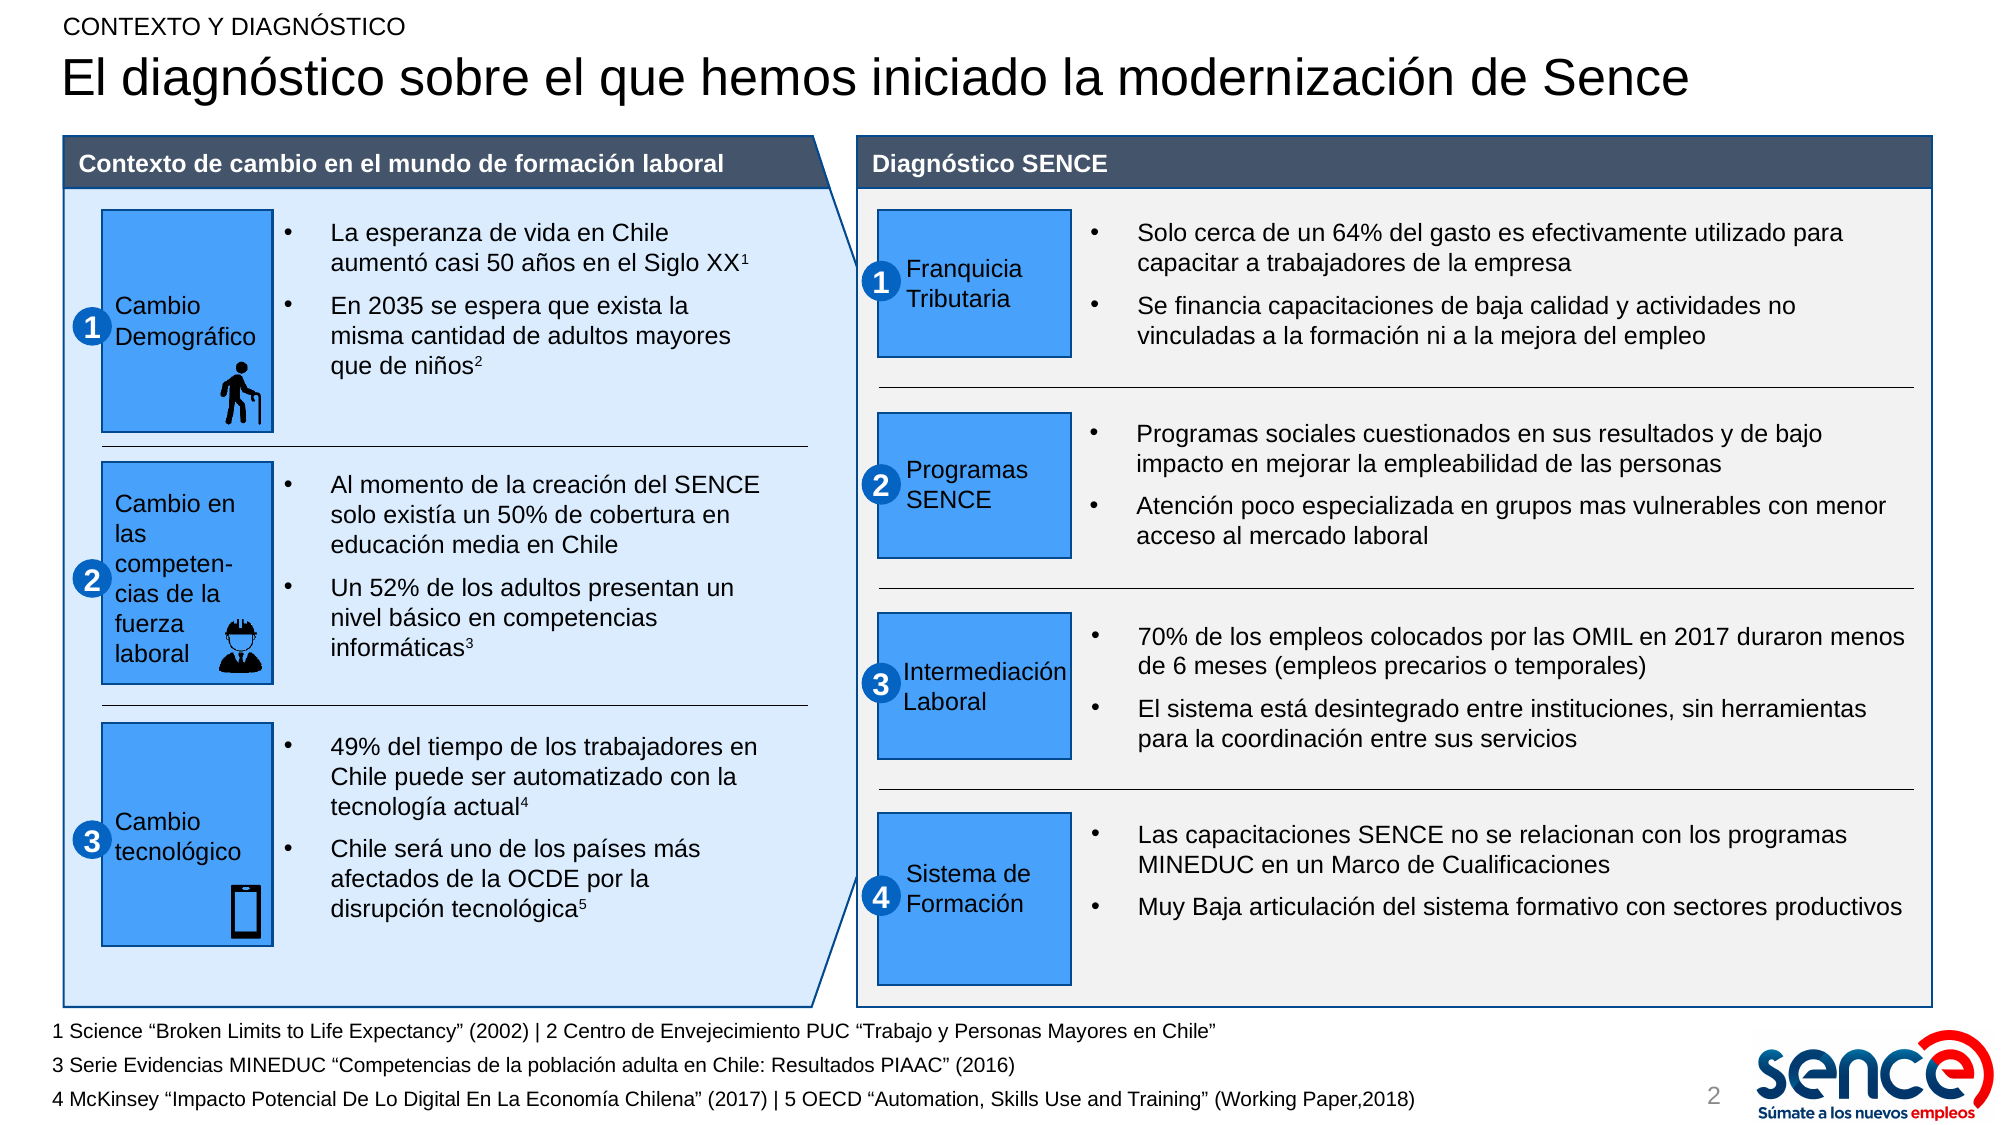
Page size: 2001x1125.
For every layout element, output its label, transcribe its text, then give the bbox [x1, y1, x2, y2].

text_box [101, 461, 274, 479]
text_box 49% del tiempo de los trabajadores en Chile puede ser automatizado con la tecnología actual4 Chile será uno de los países más afectados de la OCDE por la disrupción tecnológica5 [277, 722, 781, 930]
picture [216, 882, 275, 941]
picture [1753, 1028, 1996, 1123]
text_box [101, 358, 274, 433]
text_box [101, 209, 274, 282]
text_box Programas SENCE [891, 446, 1046, 522]
text_box 2 [72, 559, 112, 598]
text_box Programas sociales cuestionados en sus resultados y de bajo impacto en mejorar la empleabilidad de las personas Atención poco especializada en grupos mas vulnerables con menor acceso al mercado laboral [1083, 409, 1927, 557]
text_box Solo cerca de un 64% del gasto es efectivamente utilizado para capacitar a trabajadores de la empresa Se financia capacitaciones de baja calidad y actividades no vinculadas a la formación ni a la mejora del empleo [1084, 209, 1927, 357]
text_box 4 McKinsey “Impacto Potencial De Lo Digital En La Economía Chilena” (2017) | 5 OECD “Automation, Skills Use and Training” (Working Paper,2018) [46, 1085, 1643, 1118]
text_box [877, 812, 1072, 877]
text_box Intermediación Laboral [888, 647, 1085, 723]
text_box [877, 703, 1072, 760]
text_box [101, 675, 274, 685]
text_box [877, 914, 1072, 986]
text_box [877, 612, 1072, 663]
text_box 2 [861, 464, 902, 505]
text_box Sistema de Formación [891, 849, 1077, 925]
title El diagnóstico sobre el que hemos iniciado la modernización de Sence [46, 42, 1933, 261]
text_box 4 [861, 875, 902, 916]
text_box [101, 722, 274, 798]
text_box CONTEXTO Y DIAGNÓSTICO [48, 3, 422, 49]
text_box [856, 261, 1933, 1008]
text_box Las capacitaciones SENCE no se relacionan con los programas MINEDUC en un Marco de Cualificaciones Muy Baja articulación del sistema formativo con sectores productivos [1085, 810, 1927, 928]
text_box [101, 874, 274, 947]
picture [219, 619, 262, 673]
text_box [877, 412, 1072, 559]
text_box [877, 209, 1072, 358]
text_box 3 Serie Evidencias MINEDUC “Competencias de la población adulta en Chile: Resultados PIAAC” (2016) [46, 1044, 1643, 1085]
text_box [62, 261, 856, 1009]
text_box 3 [72, 820, 112, 859]
text_box Cambio tecnológico [99, 798, 277, 874]
text_box Contexto de cambio en el mundo de formación laboral [62, 135, 832, 190]
text_box 1 Science “Broken Limits to Life Expectancy” (2002) | 2 Centro de Envejecimiento PUC “Trabajo y Personas Mayores en Chile” [46, 1010, 1643, 1044]
text_box 3 [861, 662, 902, 704]
text_box 1 [72, 307, 112, 346]
text_box Al momento de la creación del SENCE solo existía un 50% de cobertura en educación media en Chile Un 52% de los adultos presentan un nivel básico en competencias informáticas3 [277, 461, 781, 669]
text_box 1 [861, 260, 902, 302]
slide_number 2 [1285, 1065, 1736, 1125]
text_box Franquicia Tributaria [891, 245, 1046, 320]
text_box Diagnóstico SENCE [856, 135, 1933, 189]
text_box Cambio en las competen-cias de la fuerza laboral [99, 479, 278, 675]
text_box Cambio Demográfico [99, 282, 277, 358]
text_box La esperanza de vida en Chile aumentó casi 50 años en el Siglo XX1 En 2035 se espera que exista la misma cantidad de adultos mayores que de niños2 [277, 209, 781, 387]
text_box 70% de los empleos colocados por las OMIL en 2017 duraron menos de 6 meses (empleos precarios o temporales) El sistema está desintegrado entre instituciones, sin herramientas para la coordinación entre sus servicios [1085, 612, 1927, 760]
picture [205, 357, 276, 428]
